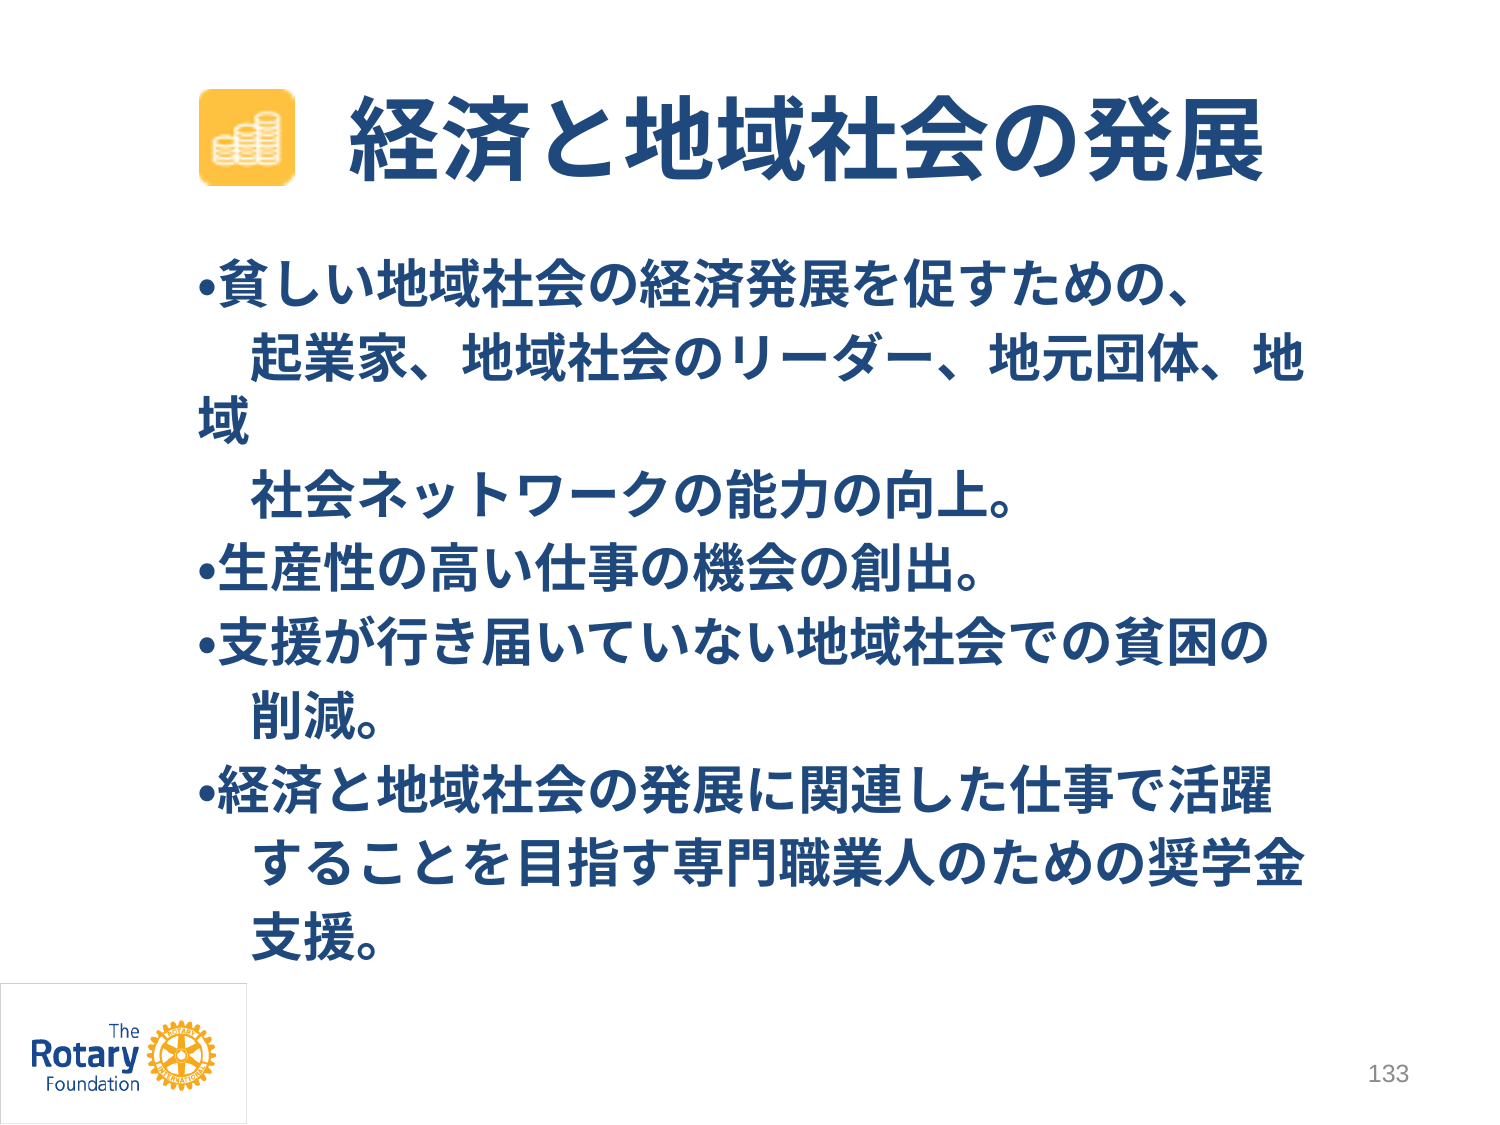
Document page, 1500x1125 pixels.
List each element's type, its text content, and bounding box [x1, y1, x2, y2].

picture [198, 89, 296, 187]
subtitle ・貧しい地域社会の経済発展を促すための、 起業家、地域社会のリーダー、地元団体、地域 社会ネットワークの能力の向上。 ・生産性の高い仕事の機会の創出。 ・支援が行き届いていない地域社会での貧困の 削減。 ・経済と地域社会の発展に関連した仕事で活躍 することを目指す専門職業人のための奨学金 支援。 [183, 243, 1365, 988]
slide_number 133 [1074, 1042, 1425, 1103]
picture [0, 983, 248, 1124]
title 経済と地域社会の発展 [123, 42, 1399, 232]
